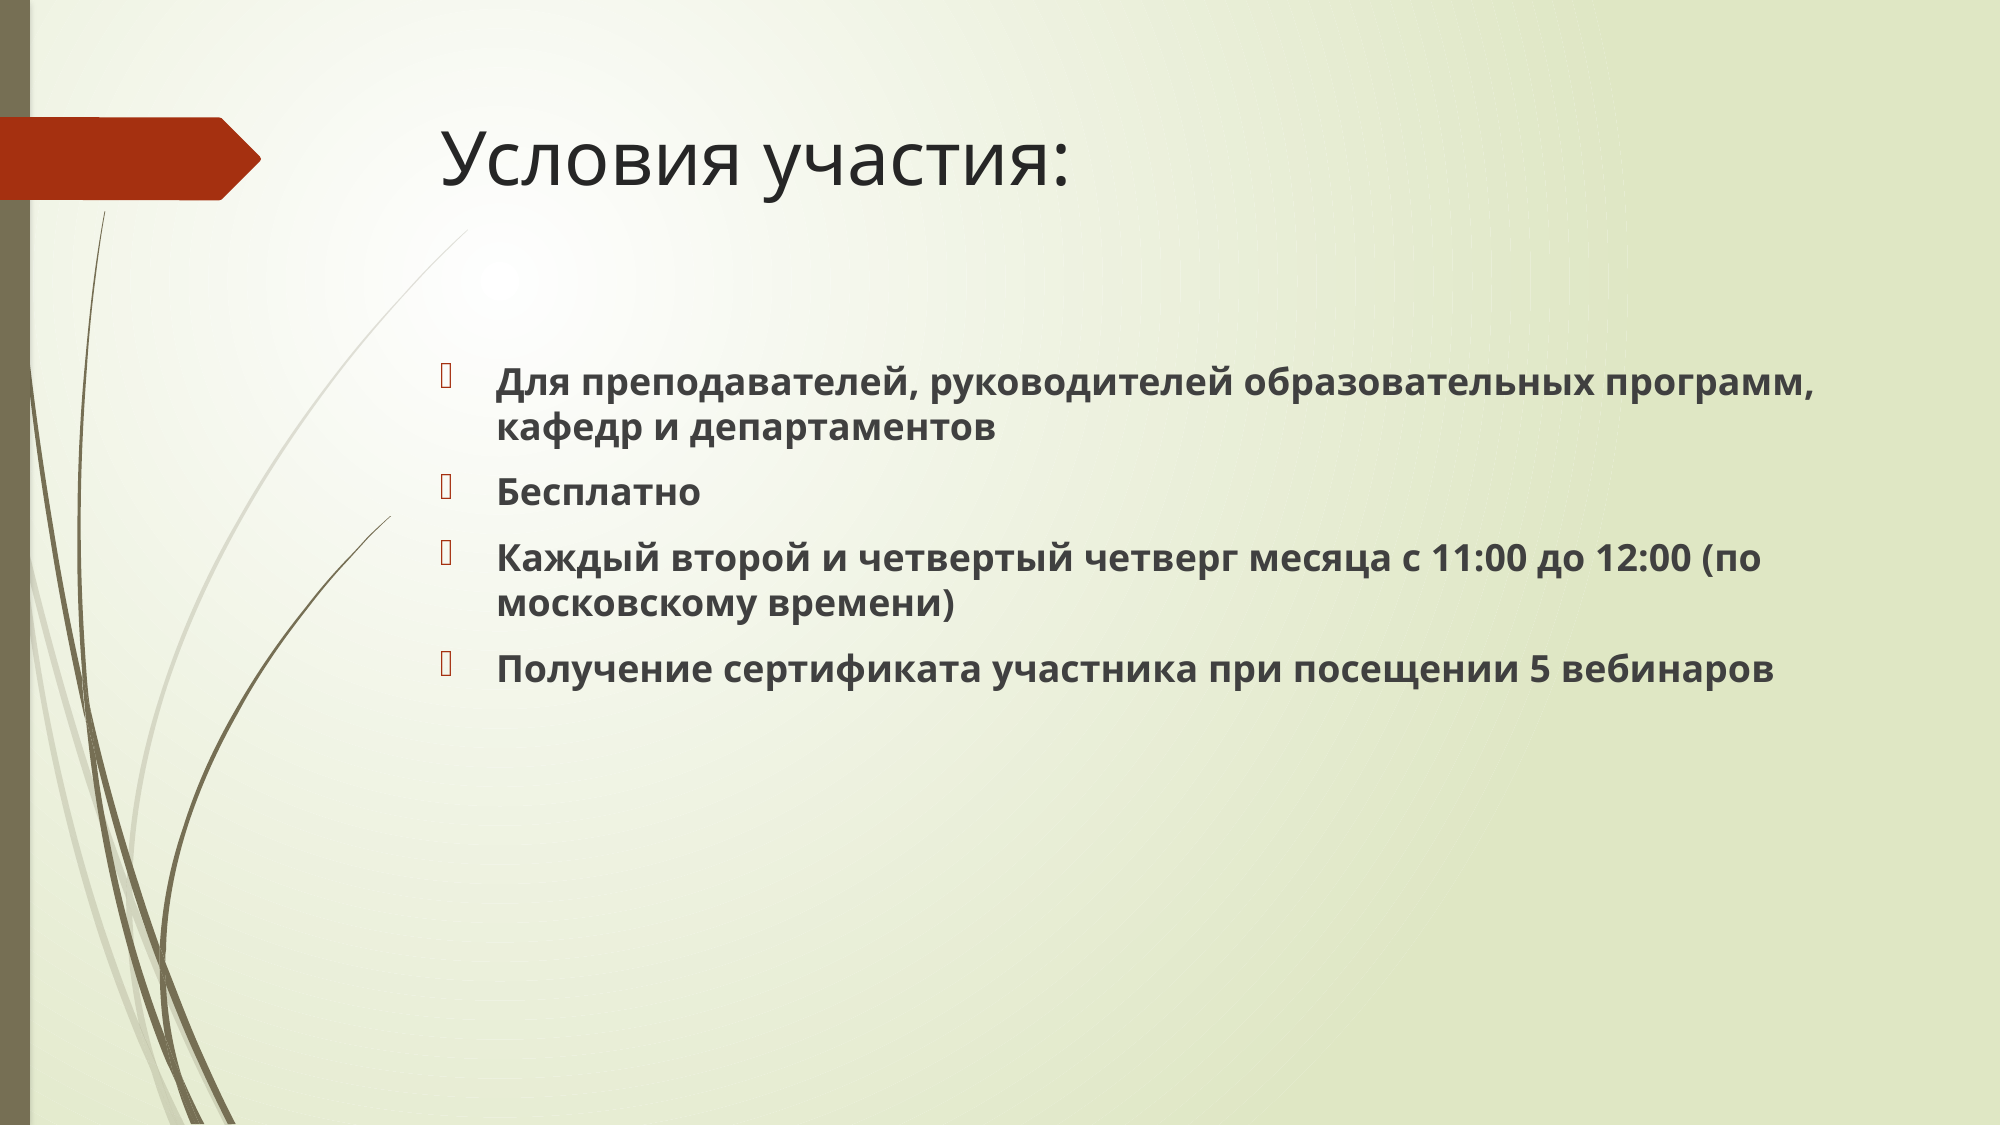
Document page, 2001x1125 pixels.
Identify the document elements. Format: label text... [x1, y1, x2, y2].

title Условия участия: [425, 102, 1888, 313]
list Для преподавателей, руководителей образовательных программ, кафедр и департаментов Бесплатно Каждый второй и четвертый четверг месяца c 11:00 до 12:00 (по московскому времени) Получение сертификата участника при посещении 5 вебинаров [424, 350, 1888, 970]
